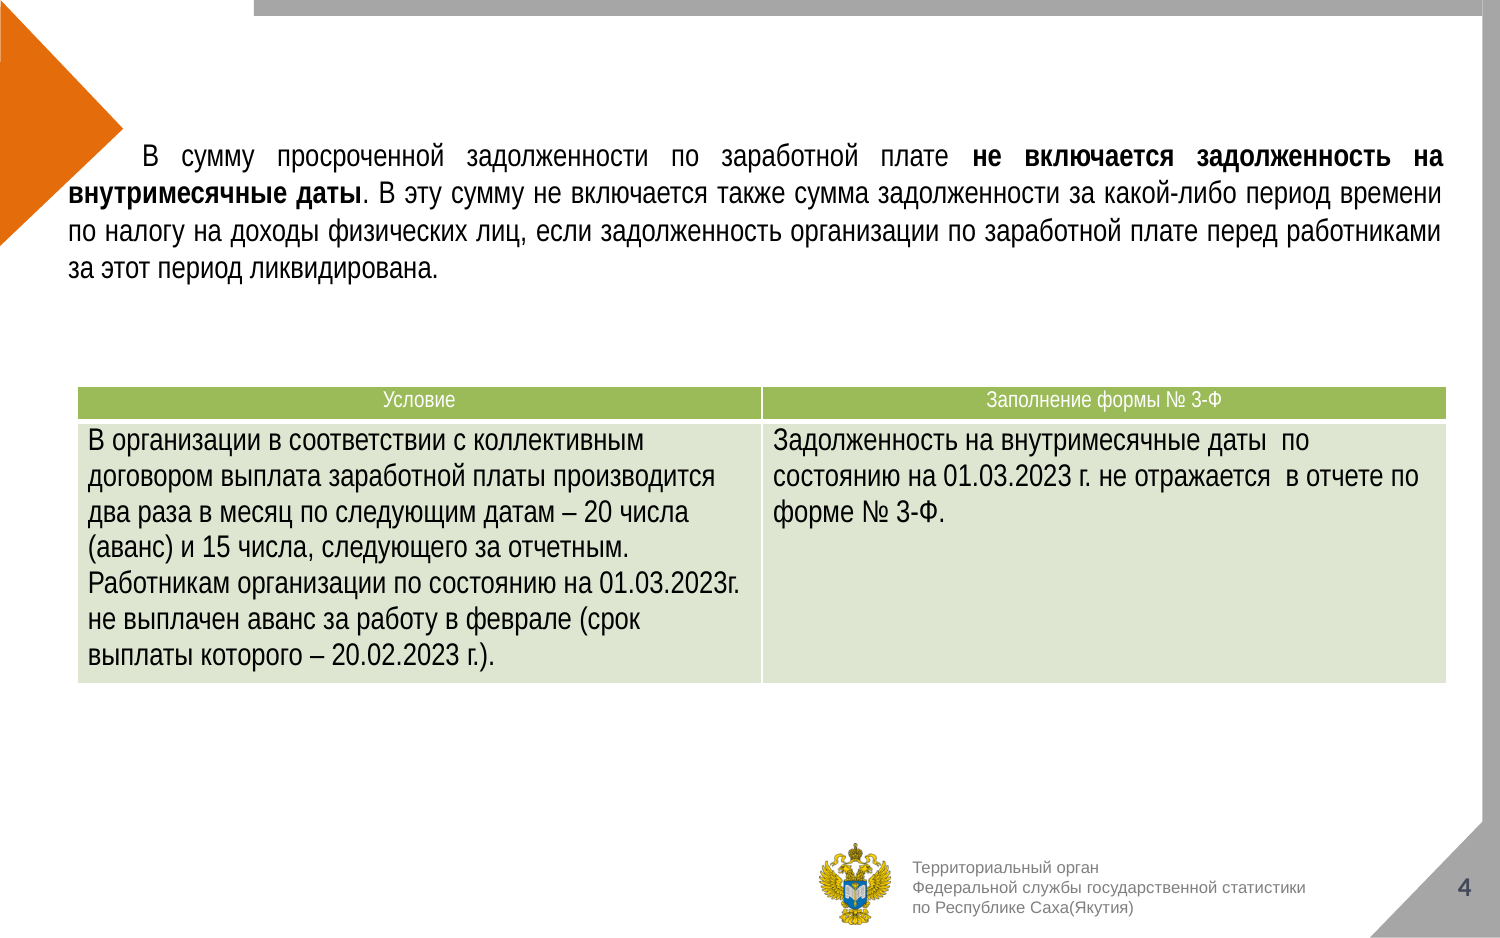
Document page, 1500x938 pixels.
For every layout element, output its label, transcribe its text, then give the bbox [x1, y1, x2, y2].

table_cell В организации в соответствии с коллективным договором выплата заработной платы производится два раза в месяц по следующим датам – 20 числа (аванс) и 15 числа, следующего за отчетным. Работникам организации по состоянию на 01.03.2023г. не выплачен аванс за работу в феврале (срок выплаты которого – 20.02.2023 г.). [78, 424, 761, 683]
slide_number 4 [1423, 852, 1484, 919]
text_box В сумму просроченной задолженности по заработной плате не включается задолженность на внутримесячные даты. В эту сумму не включается также сумма задолженности за какой-либо период времени по налогу на доходы физических лиц, если задолженность организации по заработной плате перед работниками за этот период ликвидирована. [53, 127, 1459, 292]
picture [819, 843, 891, 925]
table_header Условие [78, 387, 761, 419]
table_header Заполнение формы № 3-Ф [763, 387, 1446, 419]
footer Территориальный орган Федеральной службы государственной статистики по Республике Саха(Якутия) [900, 871, 1457, 922]
table_cell Задолженность на внутримесячные даты по состоянию на 01.03.2023 г. не отражается в отчете по форме № 3-Ф. [763, 424, 1446, 683]
